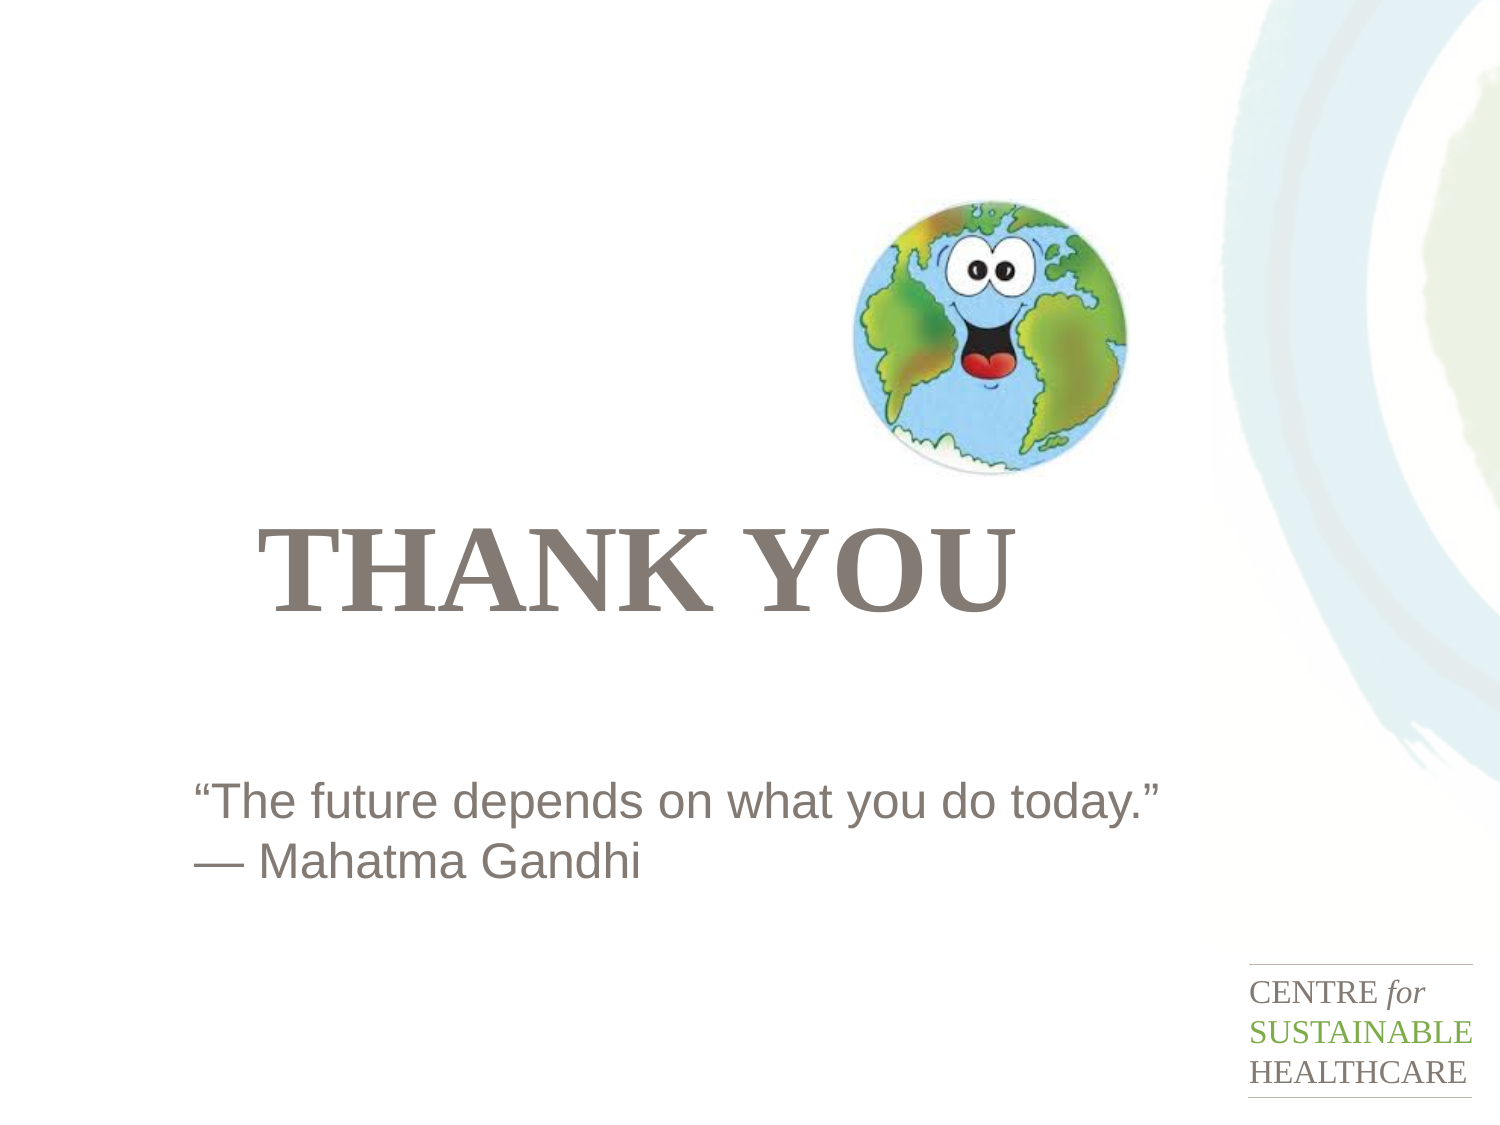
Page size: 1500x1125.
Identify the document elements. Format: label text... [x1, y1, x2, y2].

picture [851, 198, 1130, 478]
title Thank you [242, 503, 1074, 750]
text_box “The future depends on what you do today.” ― Mahatma Gandhi [179, 761, 1193, 896]
